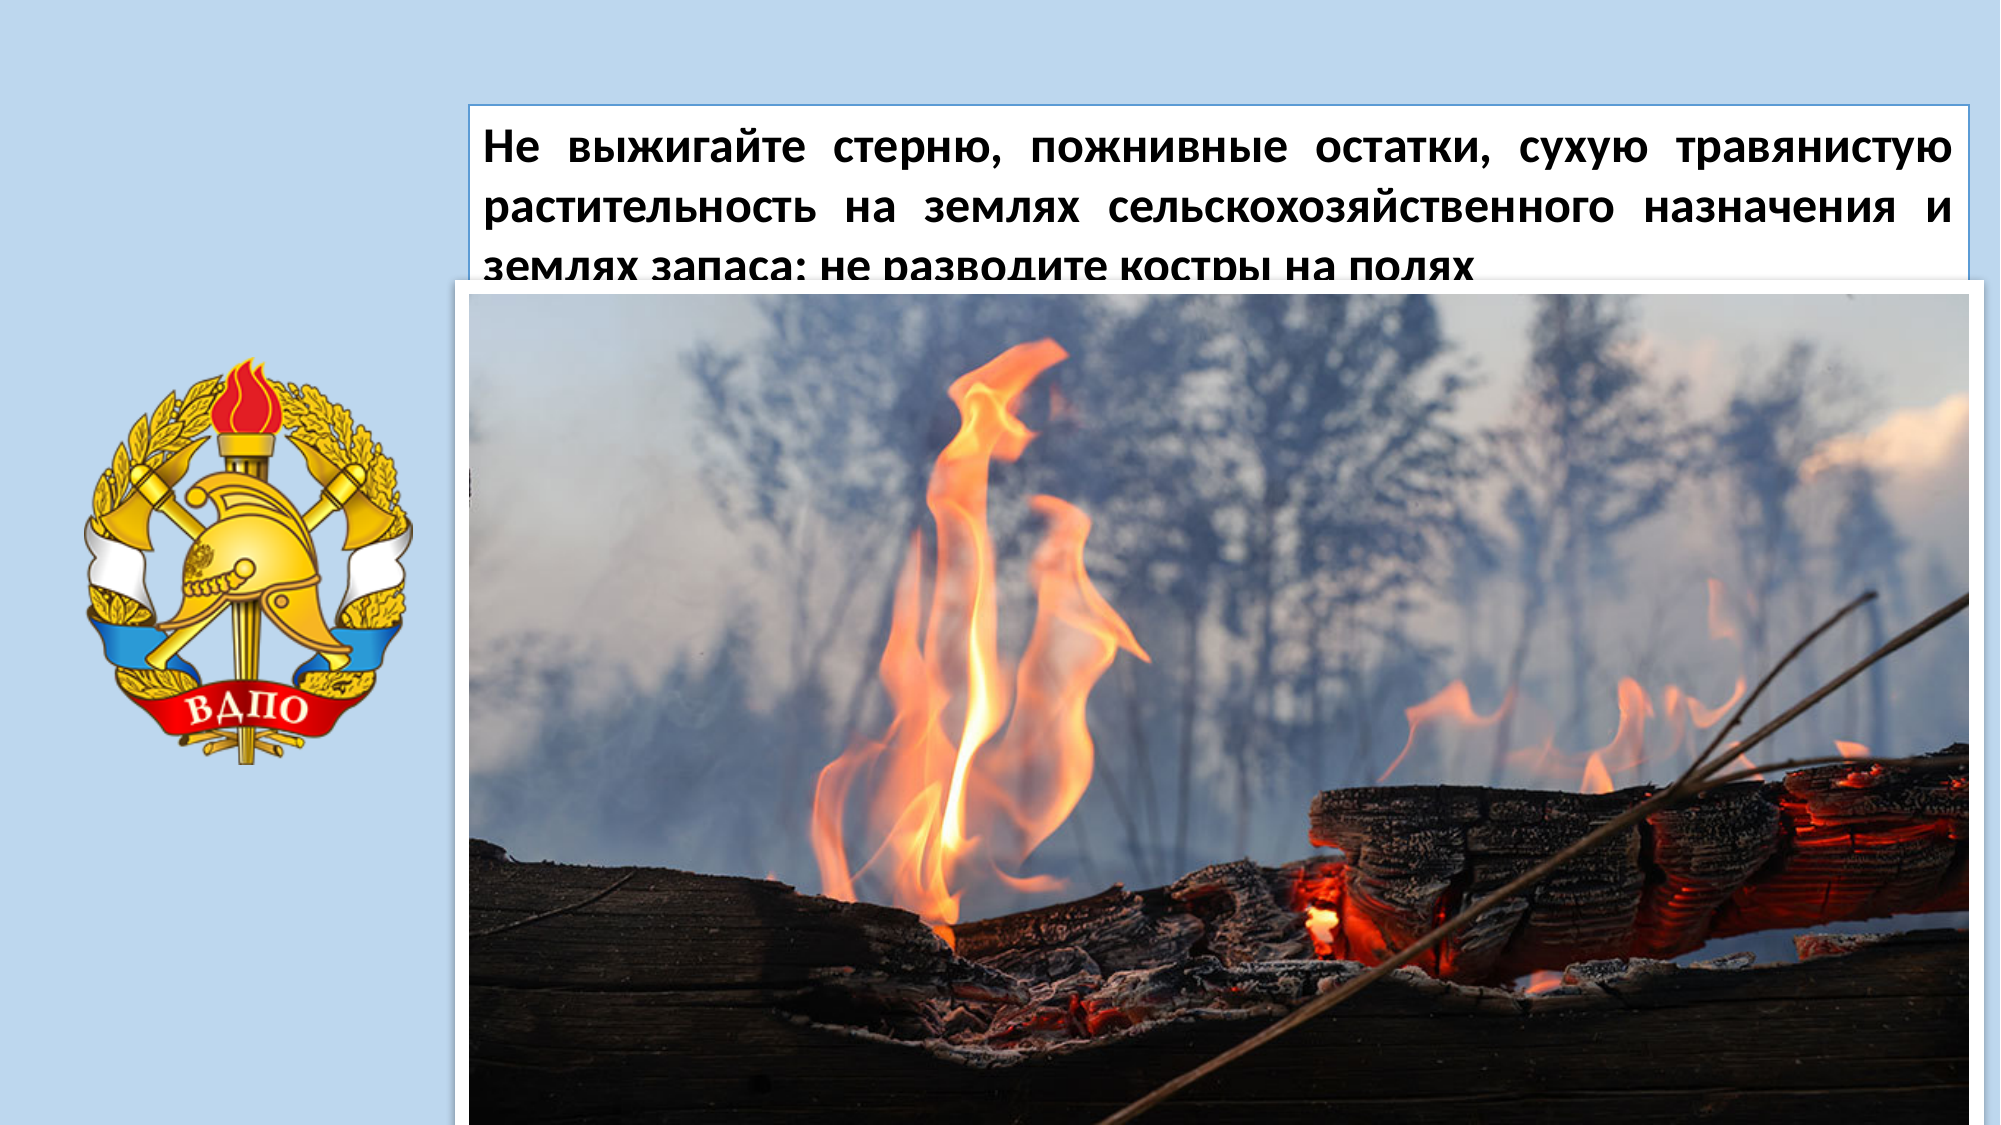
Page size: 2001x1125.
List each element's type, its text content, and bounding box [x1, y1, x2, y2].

picture [468, 294, 1969, 1125]
picture [84, 357, 413, 765]
text_box Не выжигайте стерню, пожнивные остатки, сухую травянистую растительность на землях сельскохозяйственного назначения и землях запаса; не разводите костры на полях [468, 104, 1970, 276]
